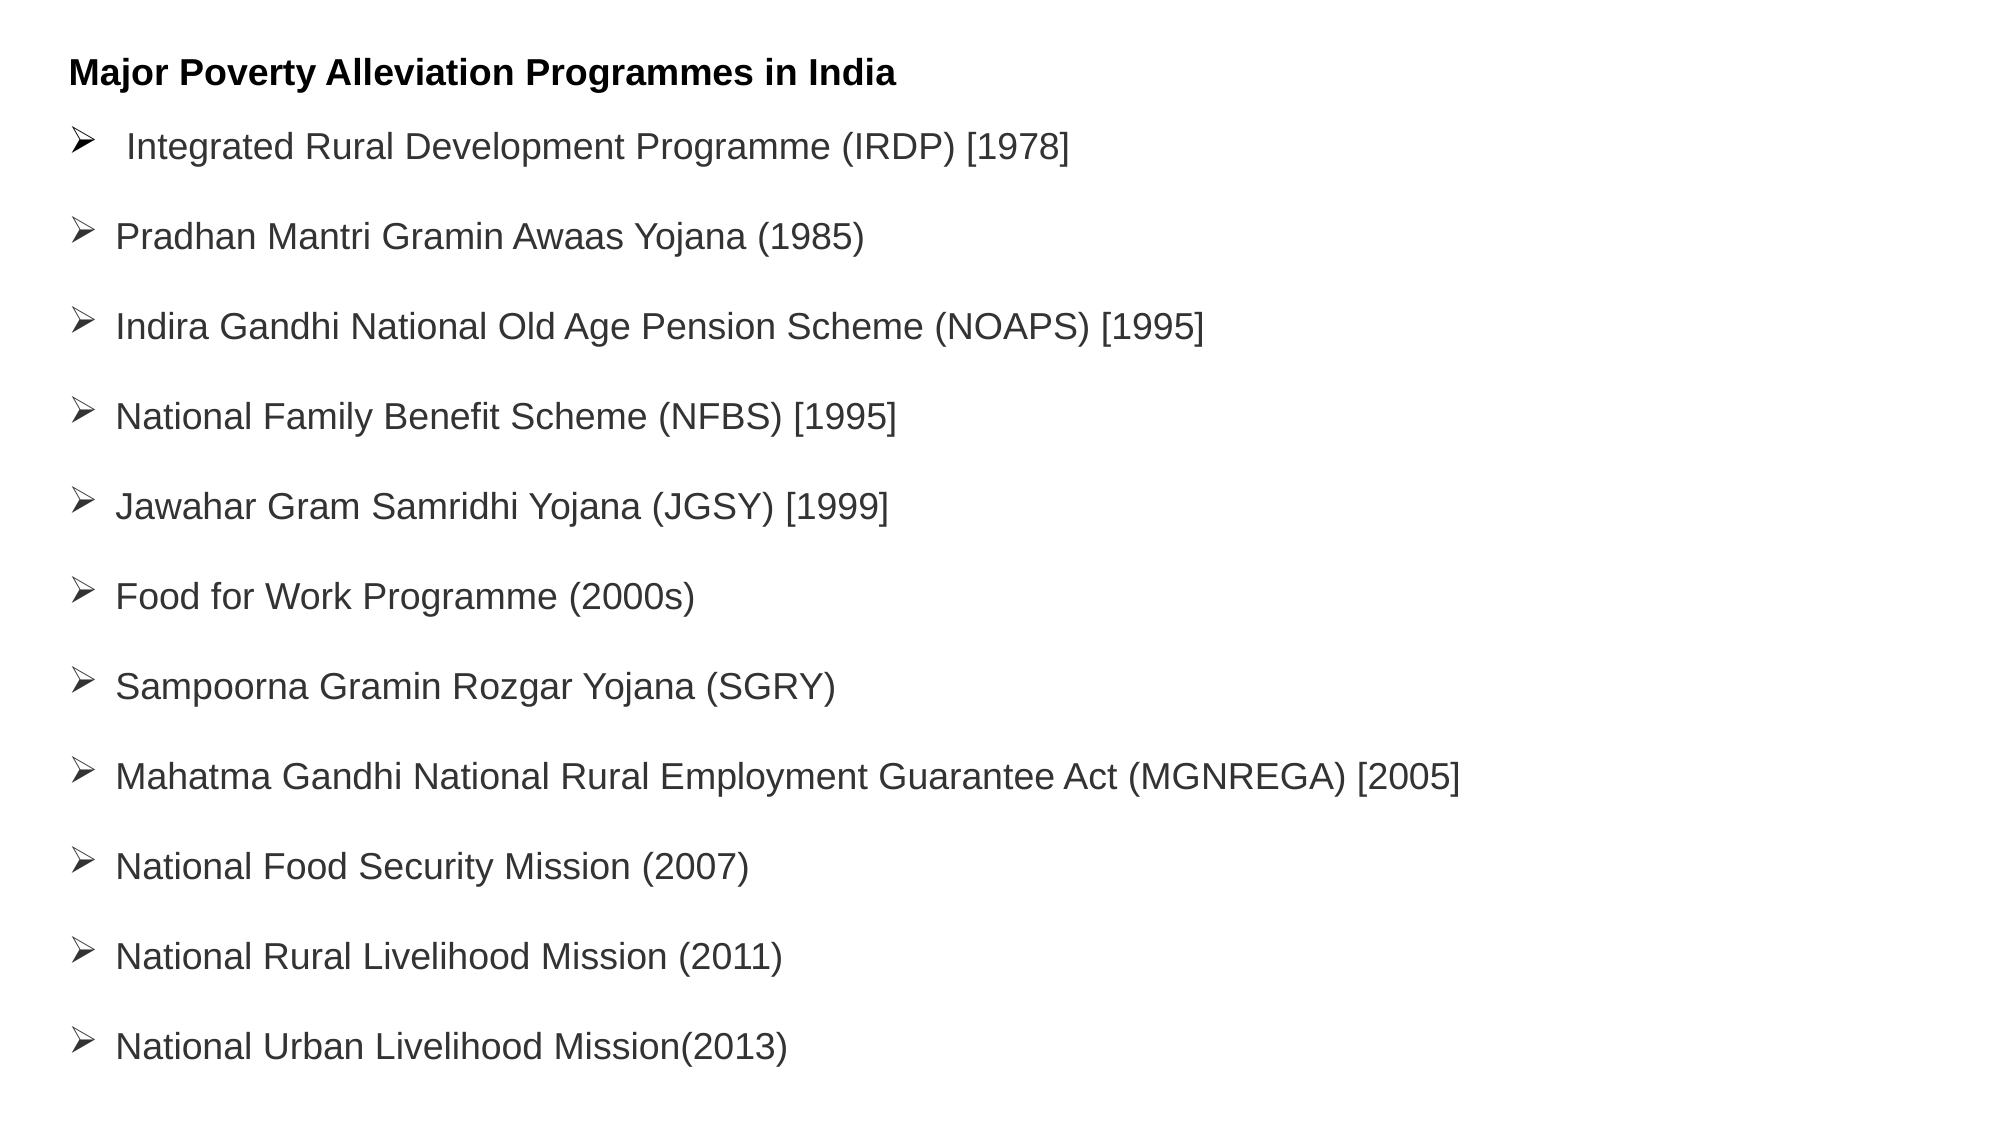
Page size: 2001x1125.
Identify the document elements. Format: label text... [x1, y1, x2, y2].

text_box Integrated Rural Development Programme (IRDP) [1978] Pradhan Mantri Gramin Awaas Yojana (1985) Indira Gandhi National Old Age Pension Scheme (NOAPS) [1995] National Family Benefit Scheme (NFBS) [1995] Jawahar Gram Samridhi Yojana (JGSY) [1999] Food for Work Programme (2000s) Sampoorna Gramin Rozgar Yojana (SGRY) Mahatma Gandhi National Rural Employment Guarantee Act (MGNREGA) [2005] National Food Security Mission (2007) National Rural Livelihood Mission (2011) National Urban Livelihood Mission(2013) [53, 115, 1660, 1075]
text_box Major Poverty Alleviation Programmes in India [53, 40, 1312, 101]
